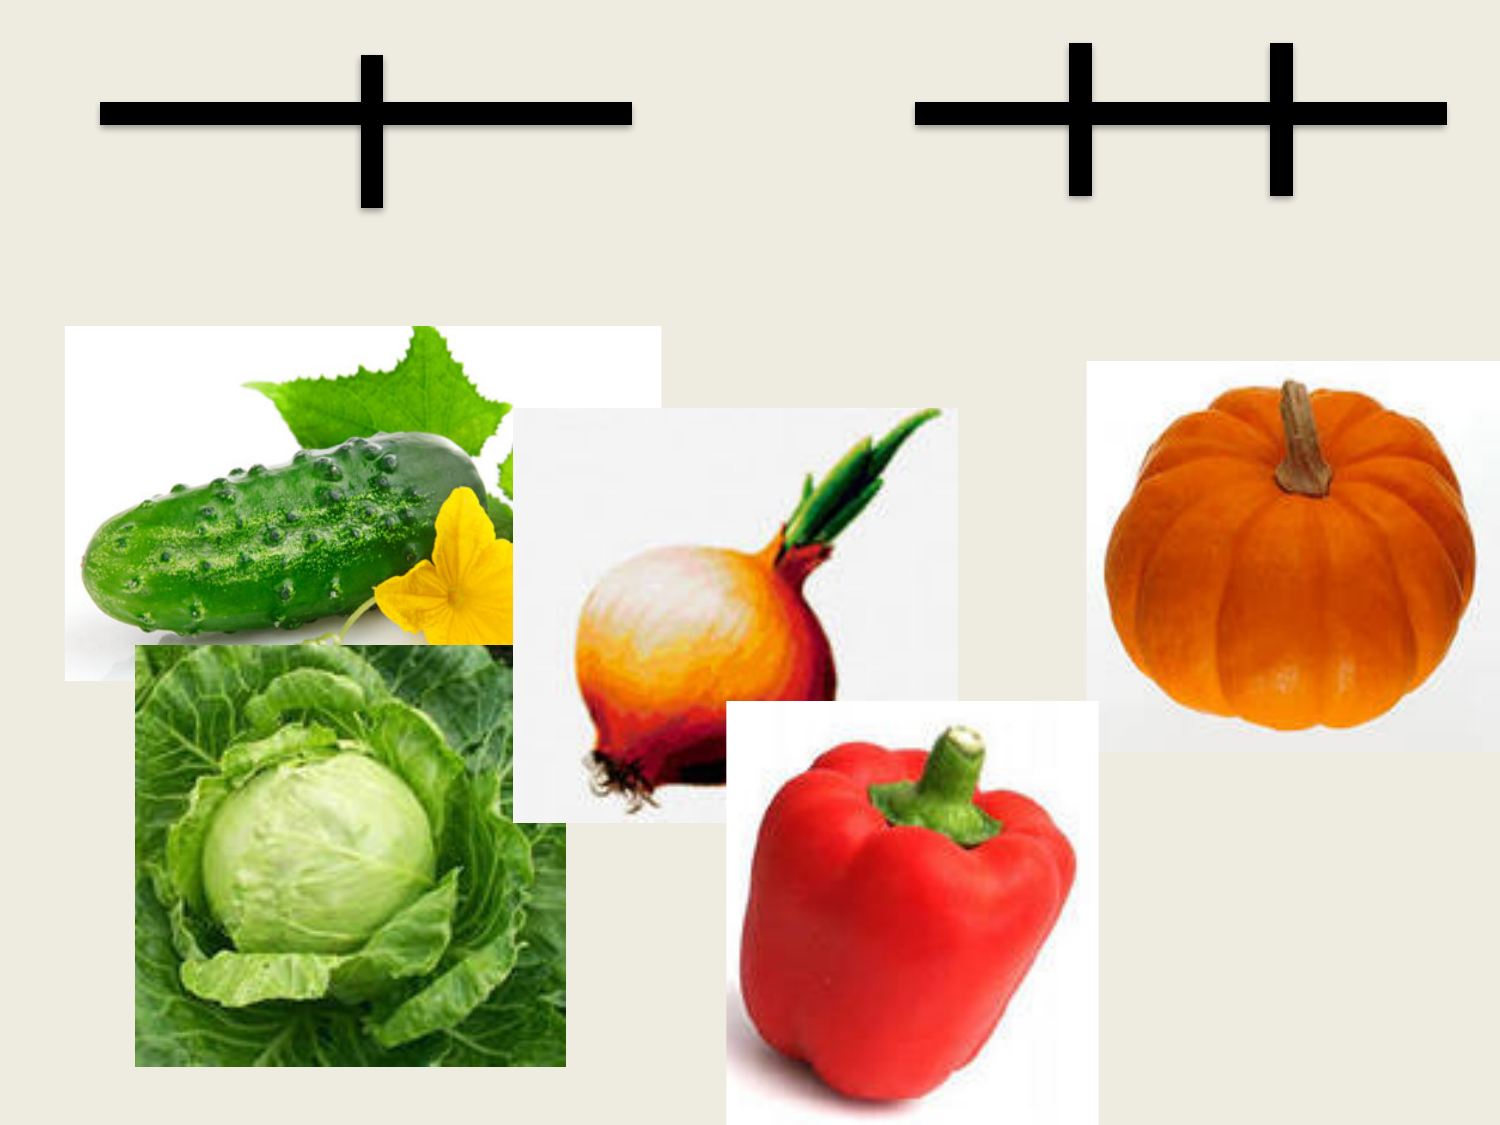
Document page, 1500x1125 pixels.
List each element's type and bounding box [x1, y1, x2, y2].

picture [64, 326, 1500, 1125]
